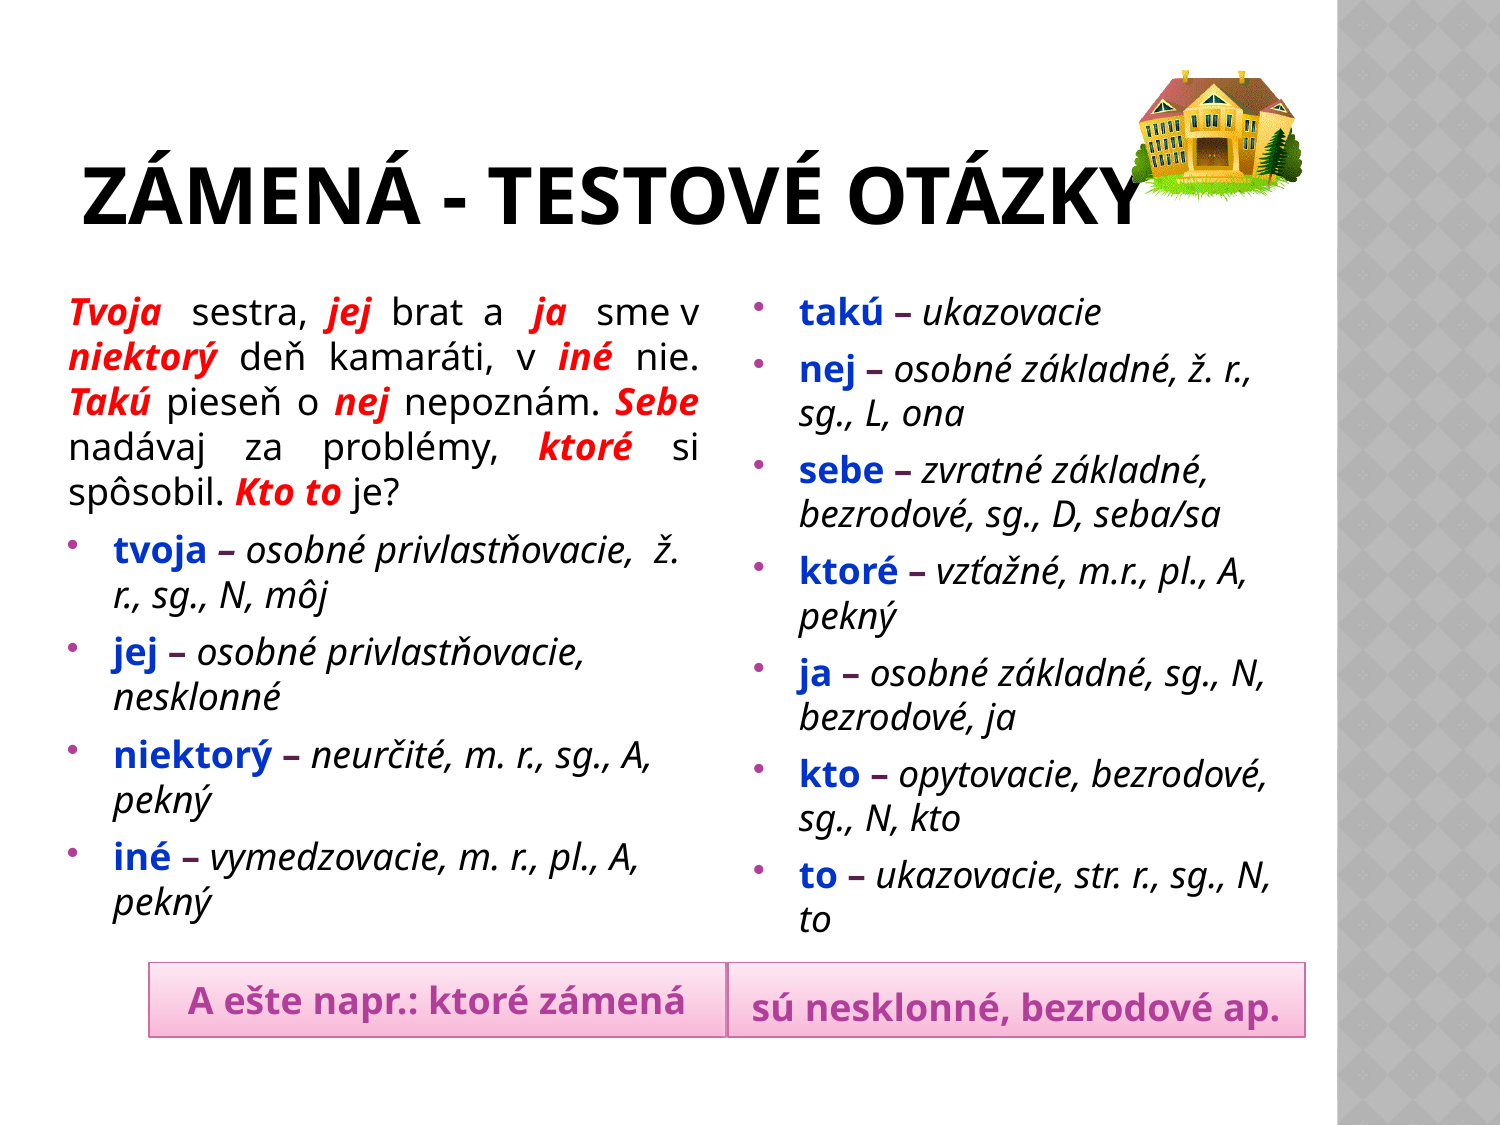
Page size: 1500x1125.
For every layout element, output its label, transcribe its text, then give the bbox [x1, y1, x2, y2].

list sú nesklonné, bezrodové ap. [727, 962, 1306, 1038]
list Tvoja sestra, jej brat a ja sme v niektorý deň kamaráti, v iné nie. Takú pieseň o nej nepoznám. Sebe nadávaj za problémy, ktoré si spôsobil. Kto to je? tvoja – osobné privlastňovacie, ž. r., sg., N, môj jej – osobné privlastňovacie, nesklonné niektorý – neurčité, m. r., sg., A, pekný iné – vymedzovacie, m. r., pl., A, pekný [53, 280, 715, 956]
title Zámená - testové otázky [75, 52, 1263, 240]
list takú – ukazovacie nej – osobné základné, ž. r., sg., L, ona sebe – zvratné základné, bezrodové, sg., D, seba/sa ktoré – vzťažné, m.r., pl., A, pekný ja – osobné základné, sg., N, bezrodové, ja kto – opytovacie, bezrodové, sg., N, kto to – ukazovacie, str. r., sg., N, to [739, 280, 1317, 956]
list A ešte napr.: ktoré zámená [148, 962, 726, 1038]
picture [1090, 30, 1341, 219]
